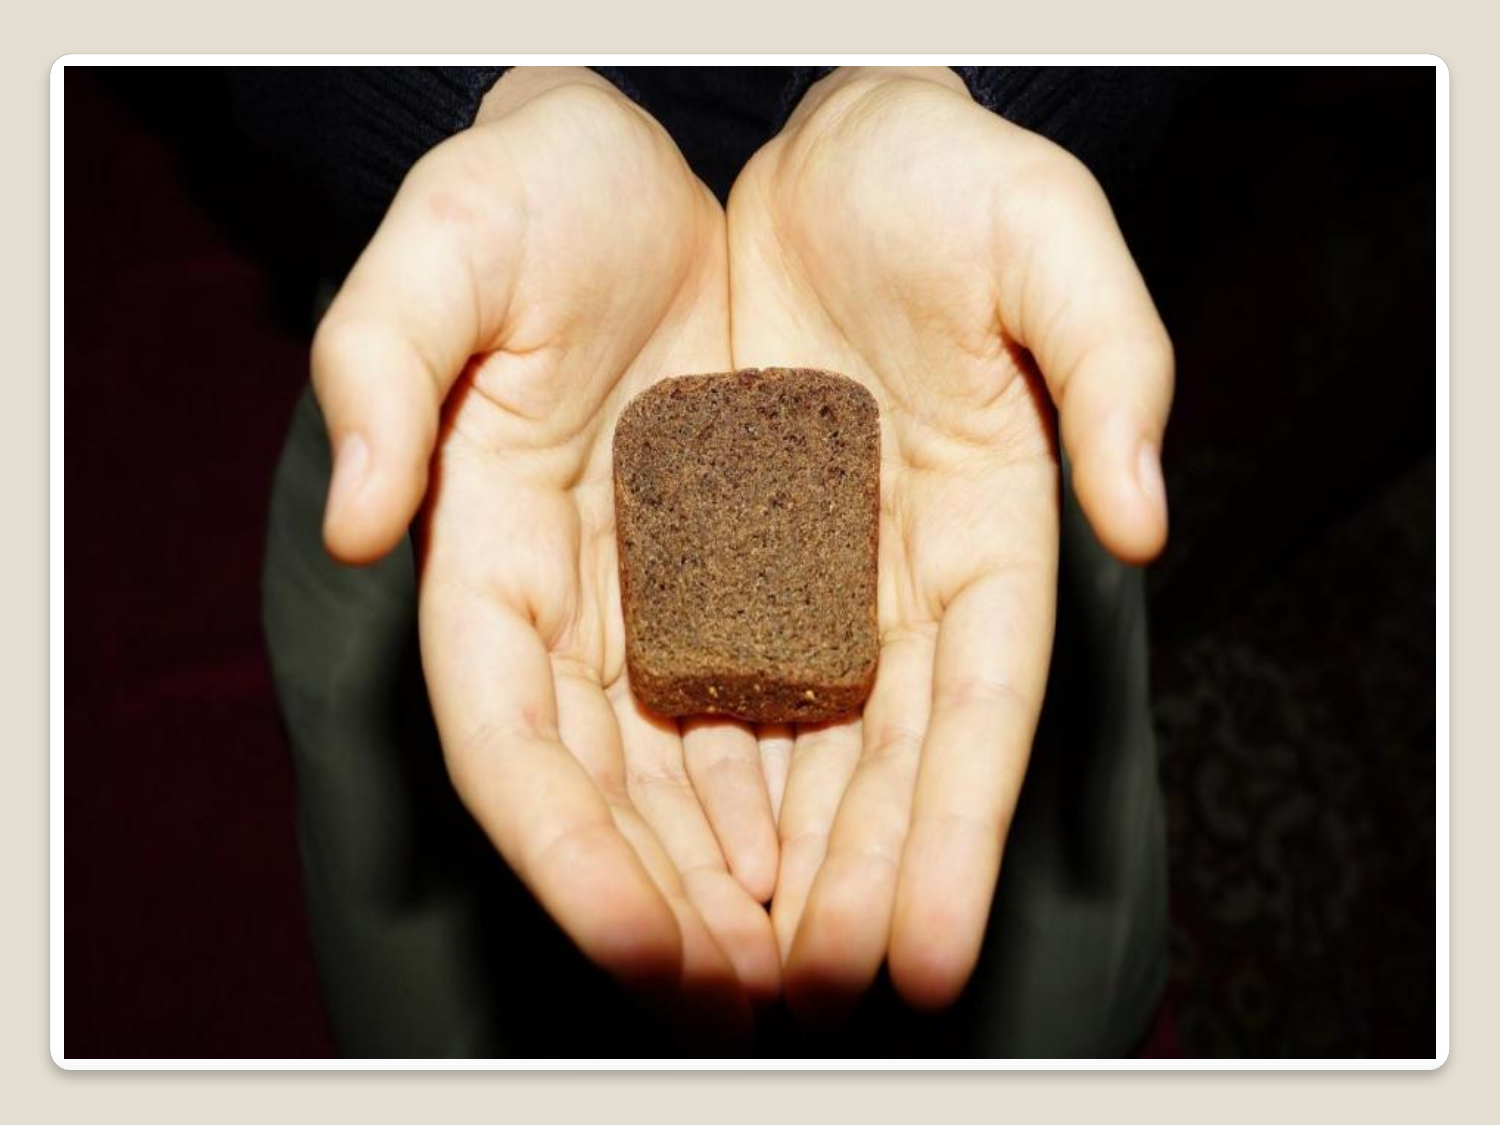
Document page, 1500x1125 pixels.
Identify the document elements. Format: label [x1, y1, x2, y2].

picture [64, 66, 1436, 1059]
